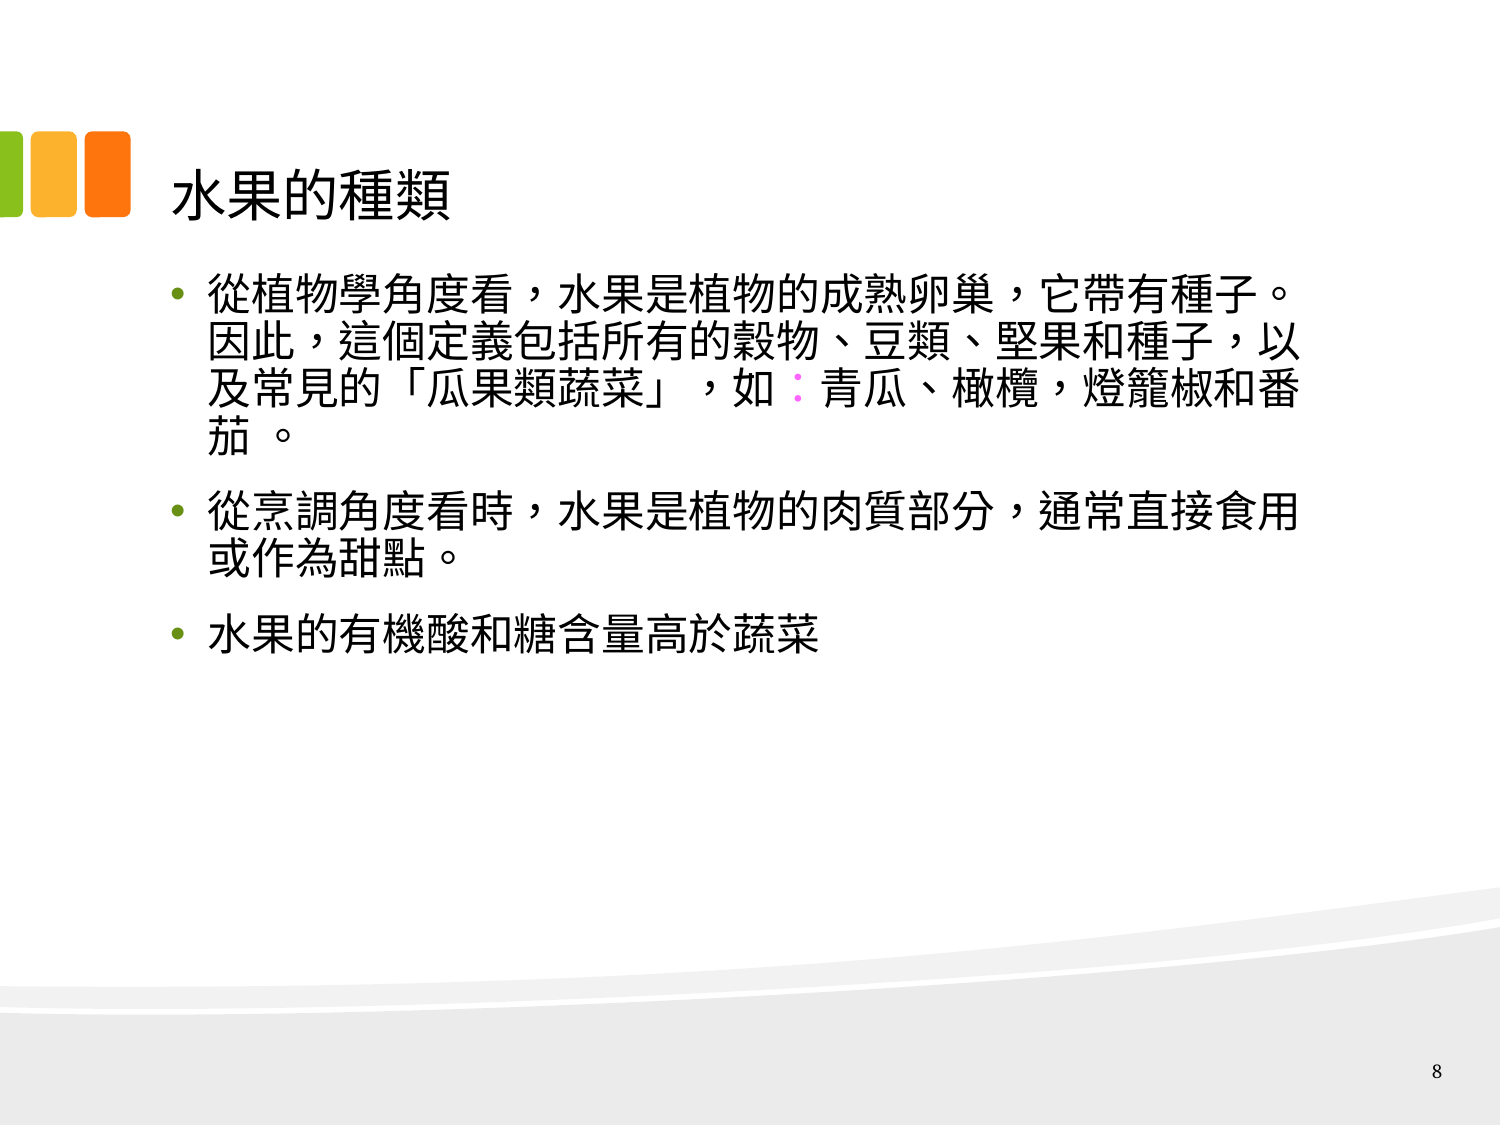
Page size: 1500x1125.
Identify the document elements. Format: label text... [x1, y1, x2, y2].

slide_number 8 [1362, 1057, 1463, 1088]
title 水果的種類 [150, 24, 1350, 238]
list 從植物學角度看，水果是植物的成熟卵巢，它帶有種子。 因此，這個定義包括所有的穀物、豆類、堅果和種子，以及常見的「瓜果類蔬菜」，如：青瓜、橄欖，燈籠椒和番茄 。 從烹調角度看時，水果是植物的肉質部分，通常直接食用或作為甜點。 水果的有機酸和糖含量高於蔬菜 [150, 262, 1350, 1013]
